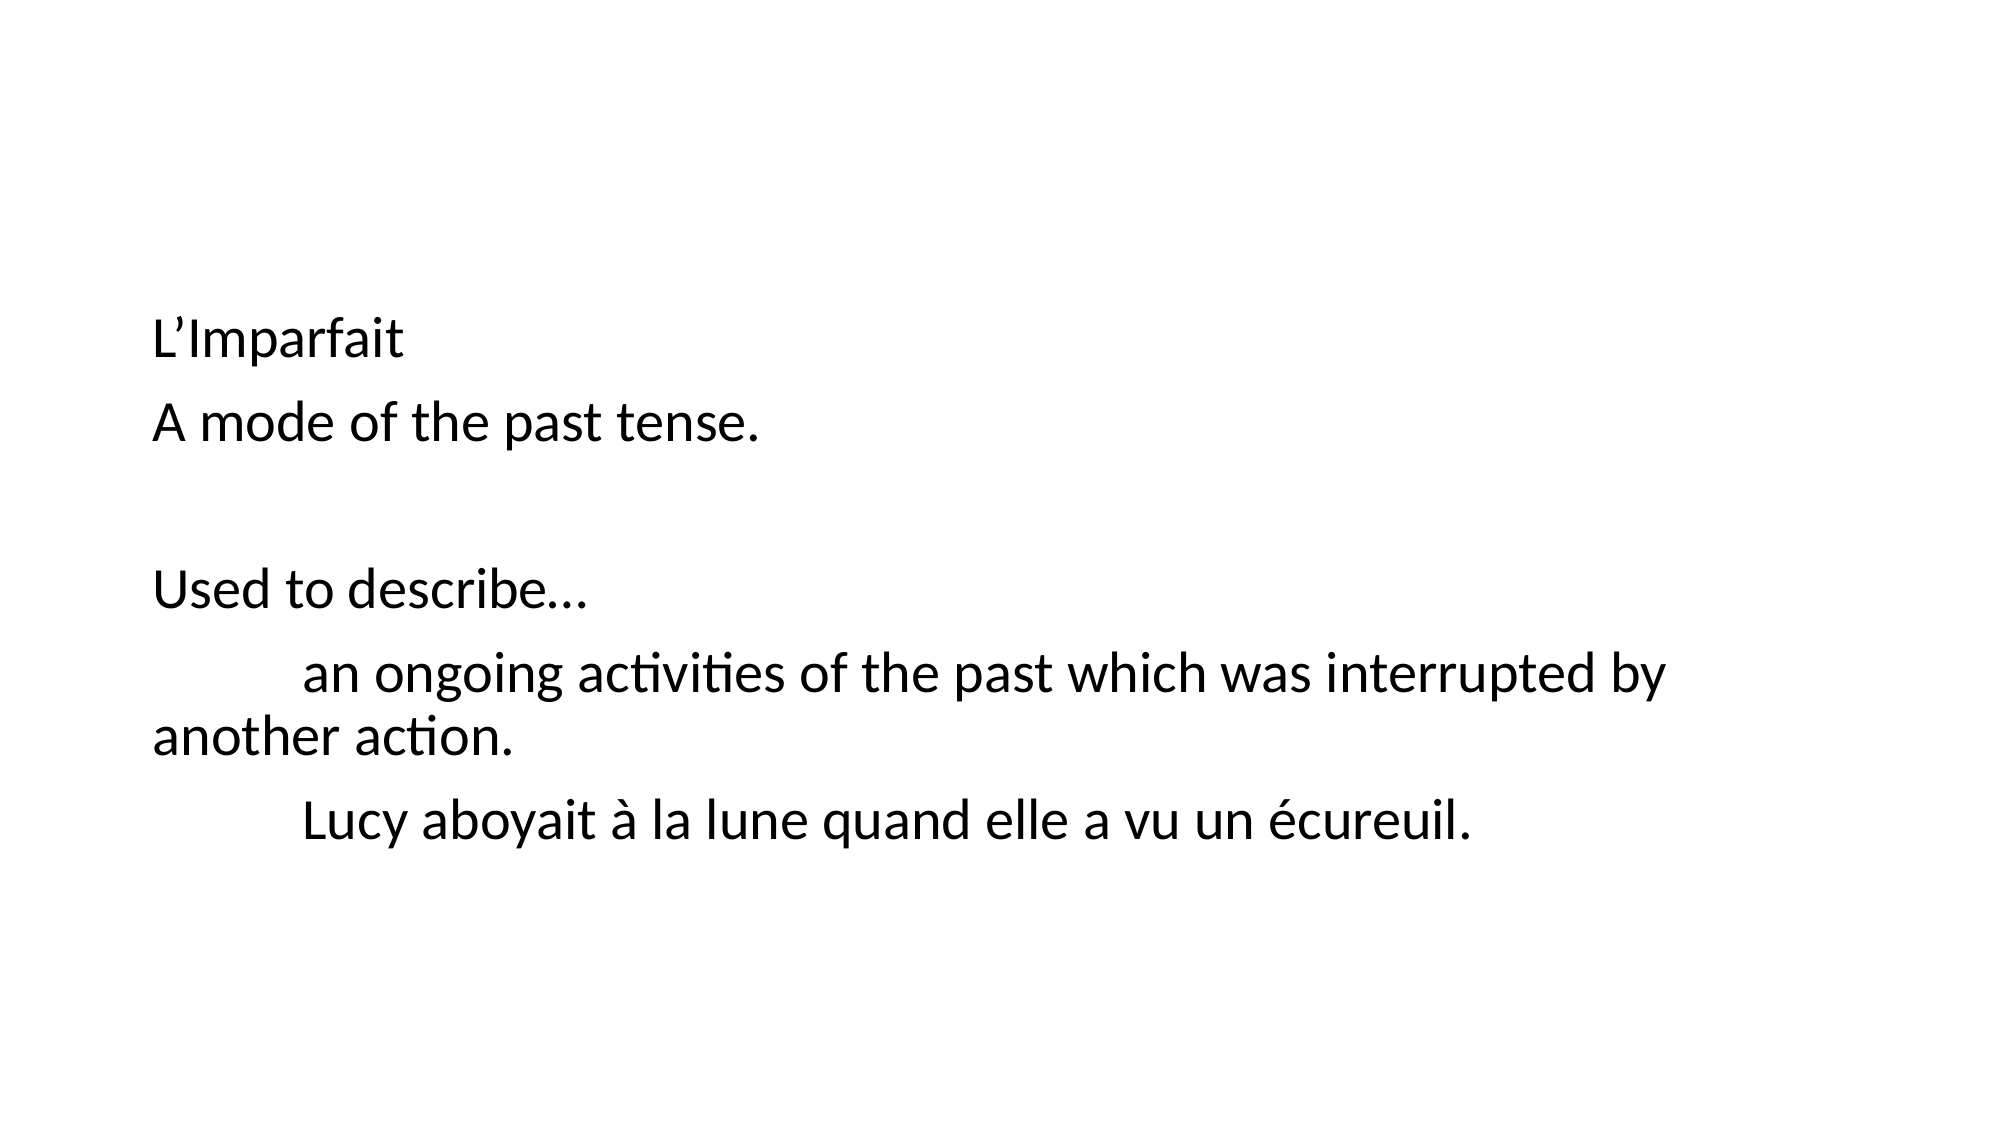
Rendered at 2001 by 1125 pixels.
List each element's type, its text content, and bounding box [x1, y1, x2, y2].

list L’Imparfait A mode of the past tense. Used to describe… an ongoing activities of the past which was interrupted by another action. Lucy aboyait à la lune quand elle a vu un écureuil. [137, 299, 1863, 1014]
